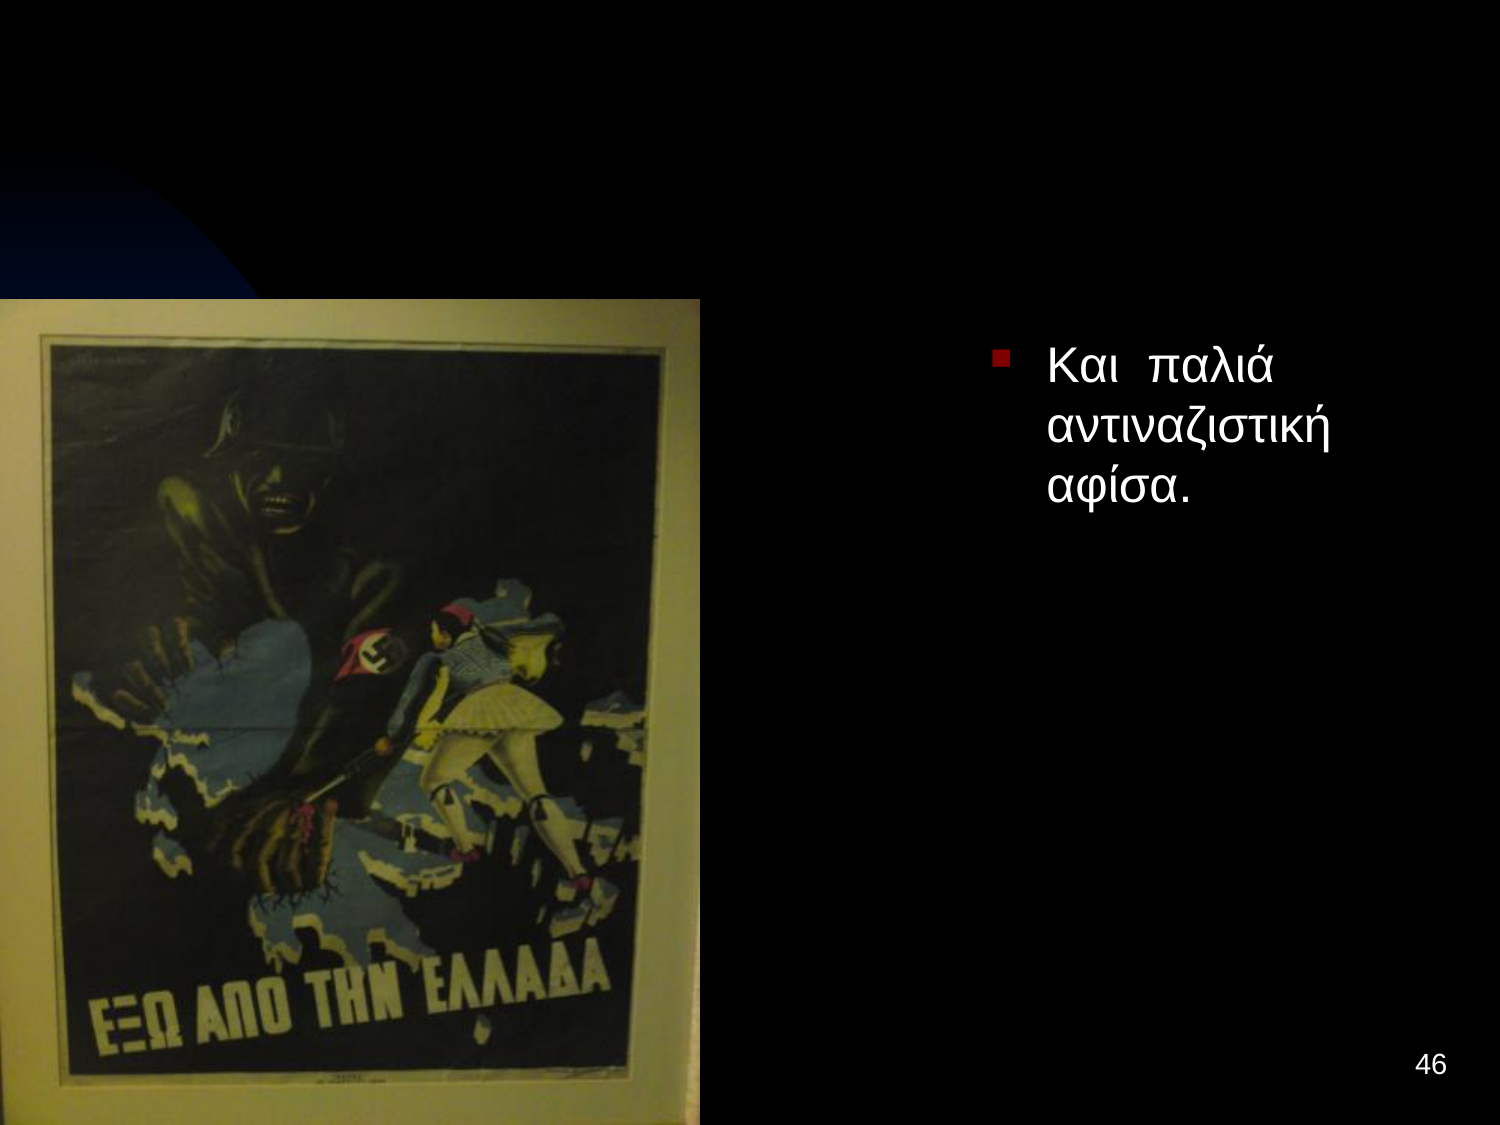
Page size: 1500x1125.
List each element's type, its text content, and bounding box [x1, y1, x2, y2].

slide_number 46 [1149, 1025, 1463, 1100]
list Και παλιά αντιναζιστική αφίσα. [975, 324, 1463, 1000]
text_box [0, 299, 701, 1125]
